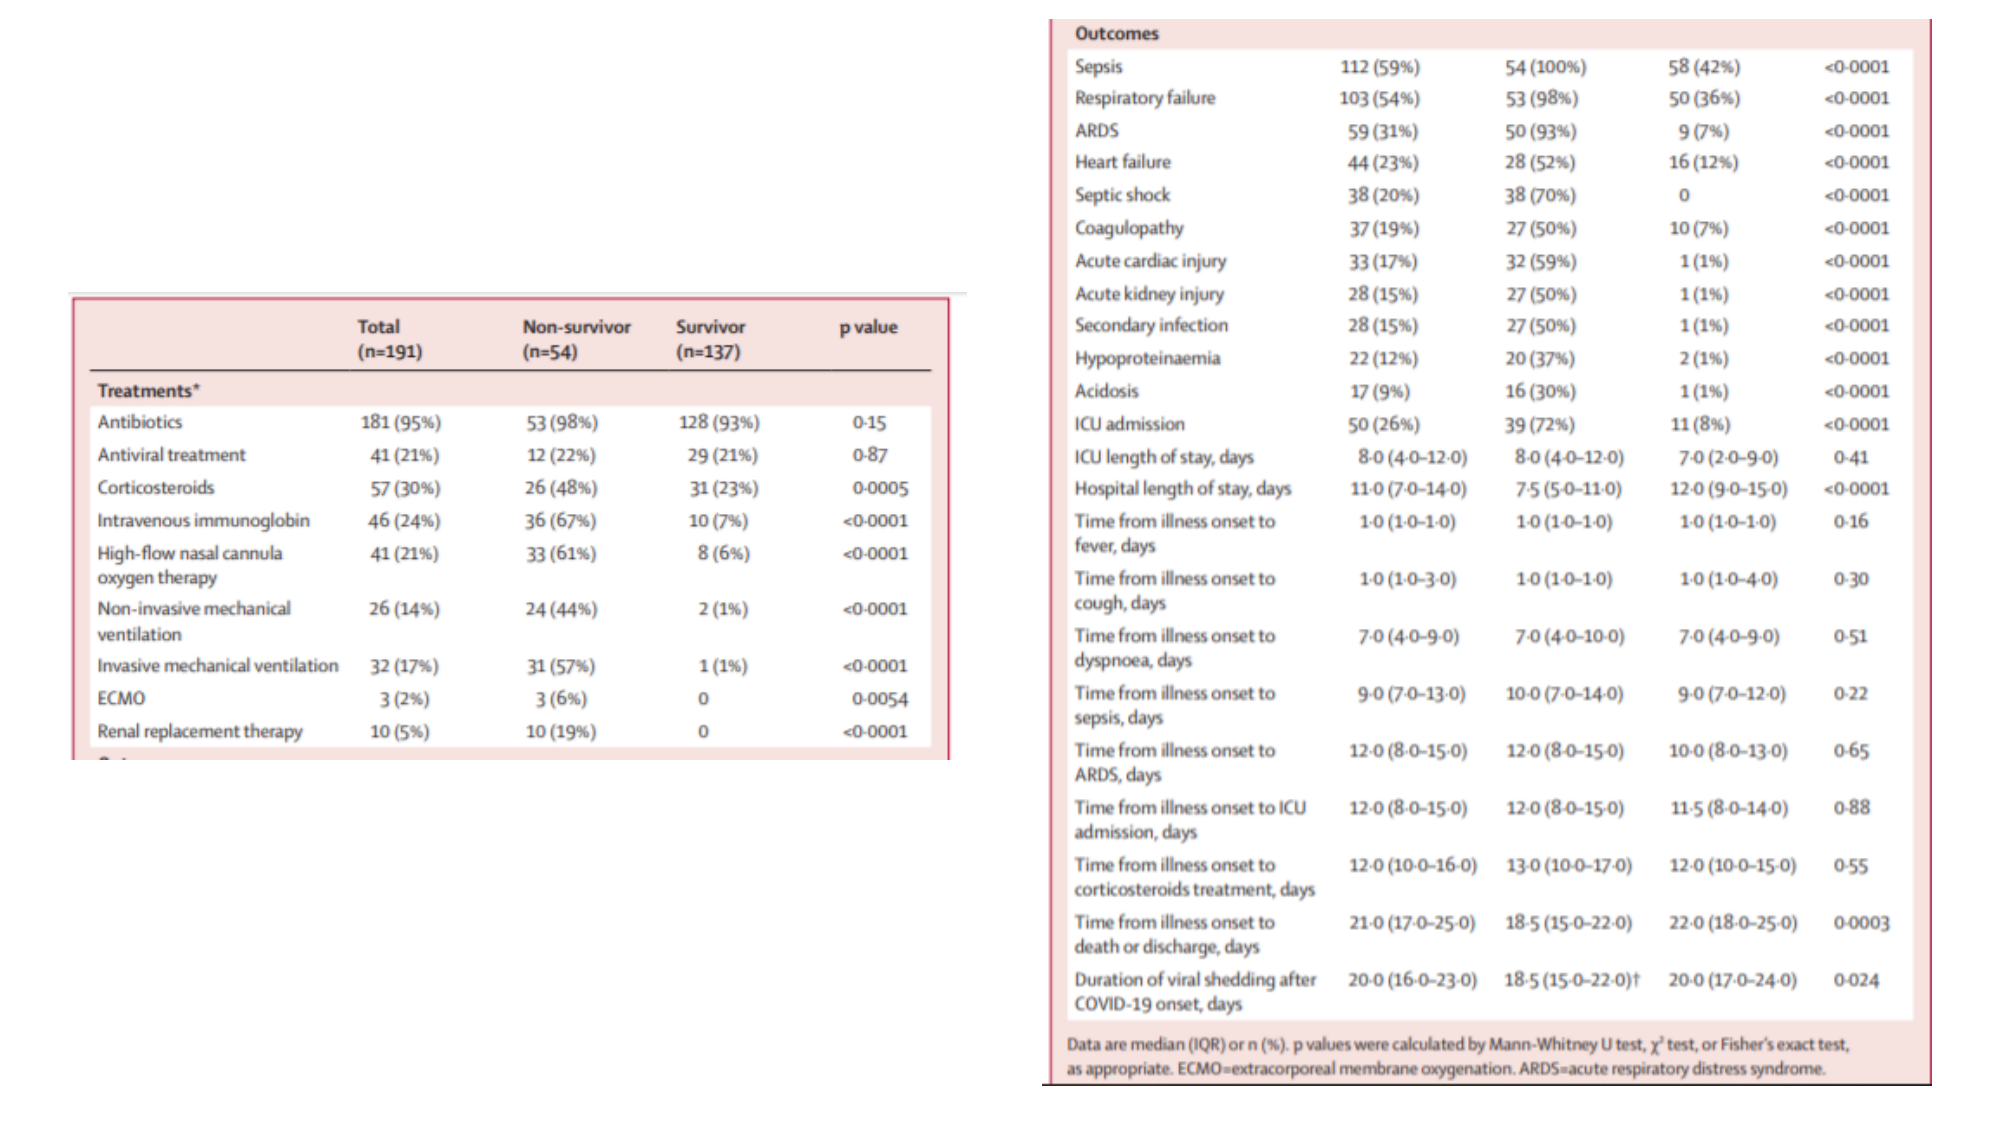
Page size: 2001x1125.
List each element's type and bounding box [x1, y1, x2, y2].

picture [1042, 19, 1932, 1086]
picture [68, 292, 967, 760]
